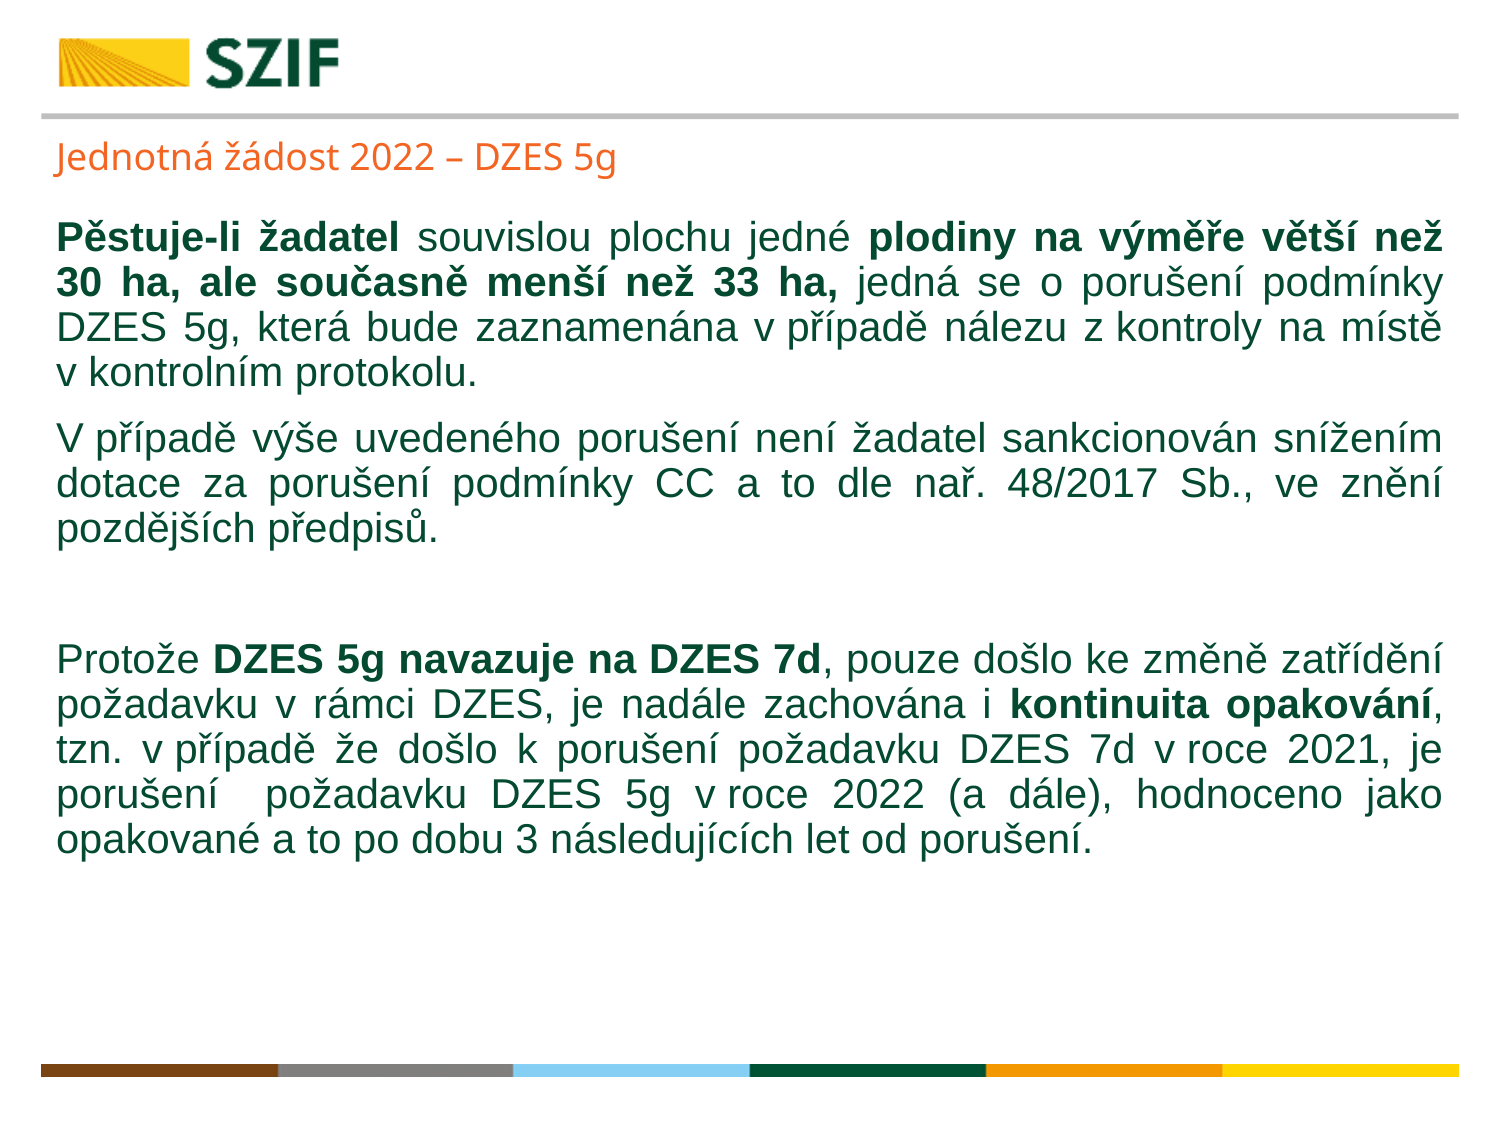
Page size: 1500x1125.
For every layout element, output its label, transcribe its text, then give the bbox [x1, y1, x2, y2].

list Pěstuje-li žadatel souvislou plochu jedné plodiny na výměře větší než 30 ha, ale současně menší než 33 ha, jedná se o porušení podmínky DZES 5g, která bude zaznamenána v případě nálezu z kontroly na místě v kontrolním protokolu. V případě výše uvedeného porušení není žadatel sankcionován snížením dotace za porušení podmínky CC a to dle nař. 48/2017 Sb., ve znění pozdějších předpisů. Protože DZES 5g navazuje na DZES 7d, pouze došlo ke změně zatřídění požadavku v rámci DZES, je nadále zachována i kontinuita opakování, tzn. v případě že došlo k porušení požadavku DZES 7d v roce 2021, je porušení požadavku DZES 5g v roce 2022 (a dále), hodnoceno jako opakované a to po dobu 3 následujících let od porušení. [41, 208, 1459, 1035]
title Jednotná žádost 2022 – DZES 5g [41, 120, 1459, 192]
picture [58, 37, 340, 90]
picture [41, 1064, 1459, 1077]
